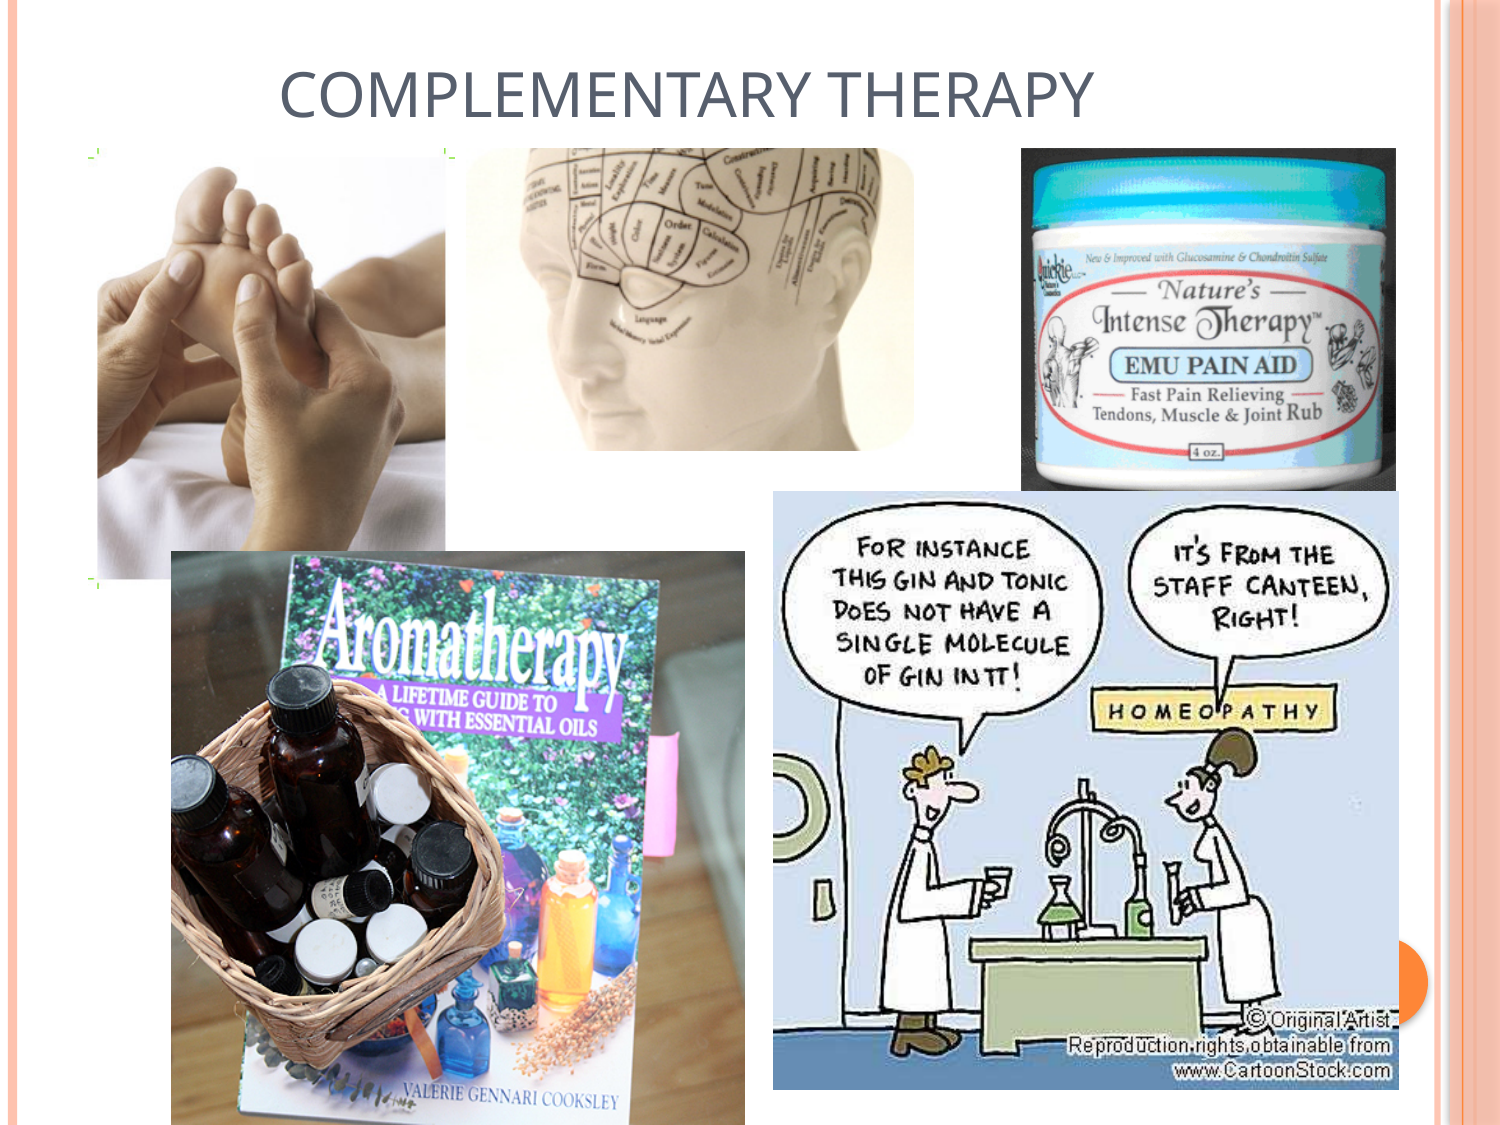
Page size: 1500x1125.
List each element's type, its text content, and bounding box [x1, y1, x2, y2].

picture [465, 148, 914, 452]
title COMPLEMENTARY THERAPY [75, 45, 1300, 138]
picture [773, 148, 1400, 1091]
picture [87, 148, 745, 1125]
